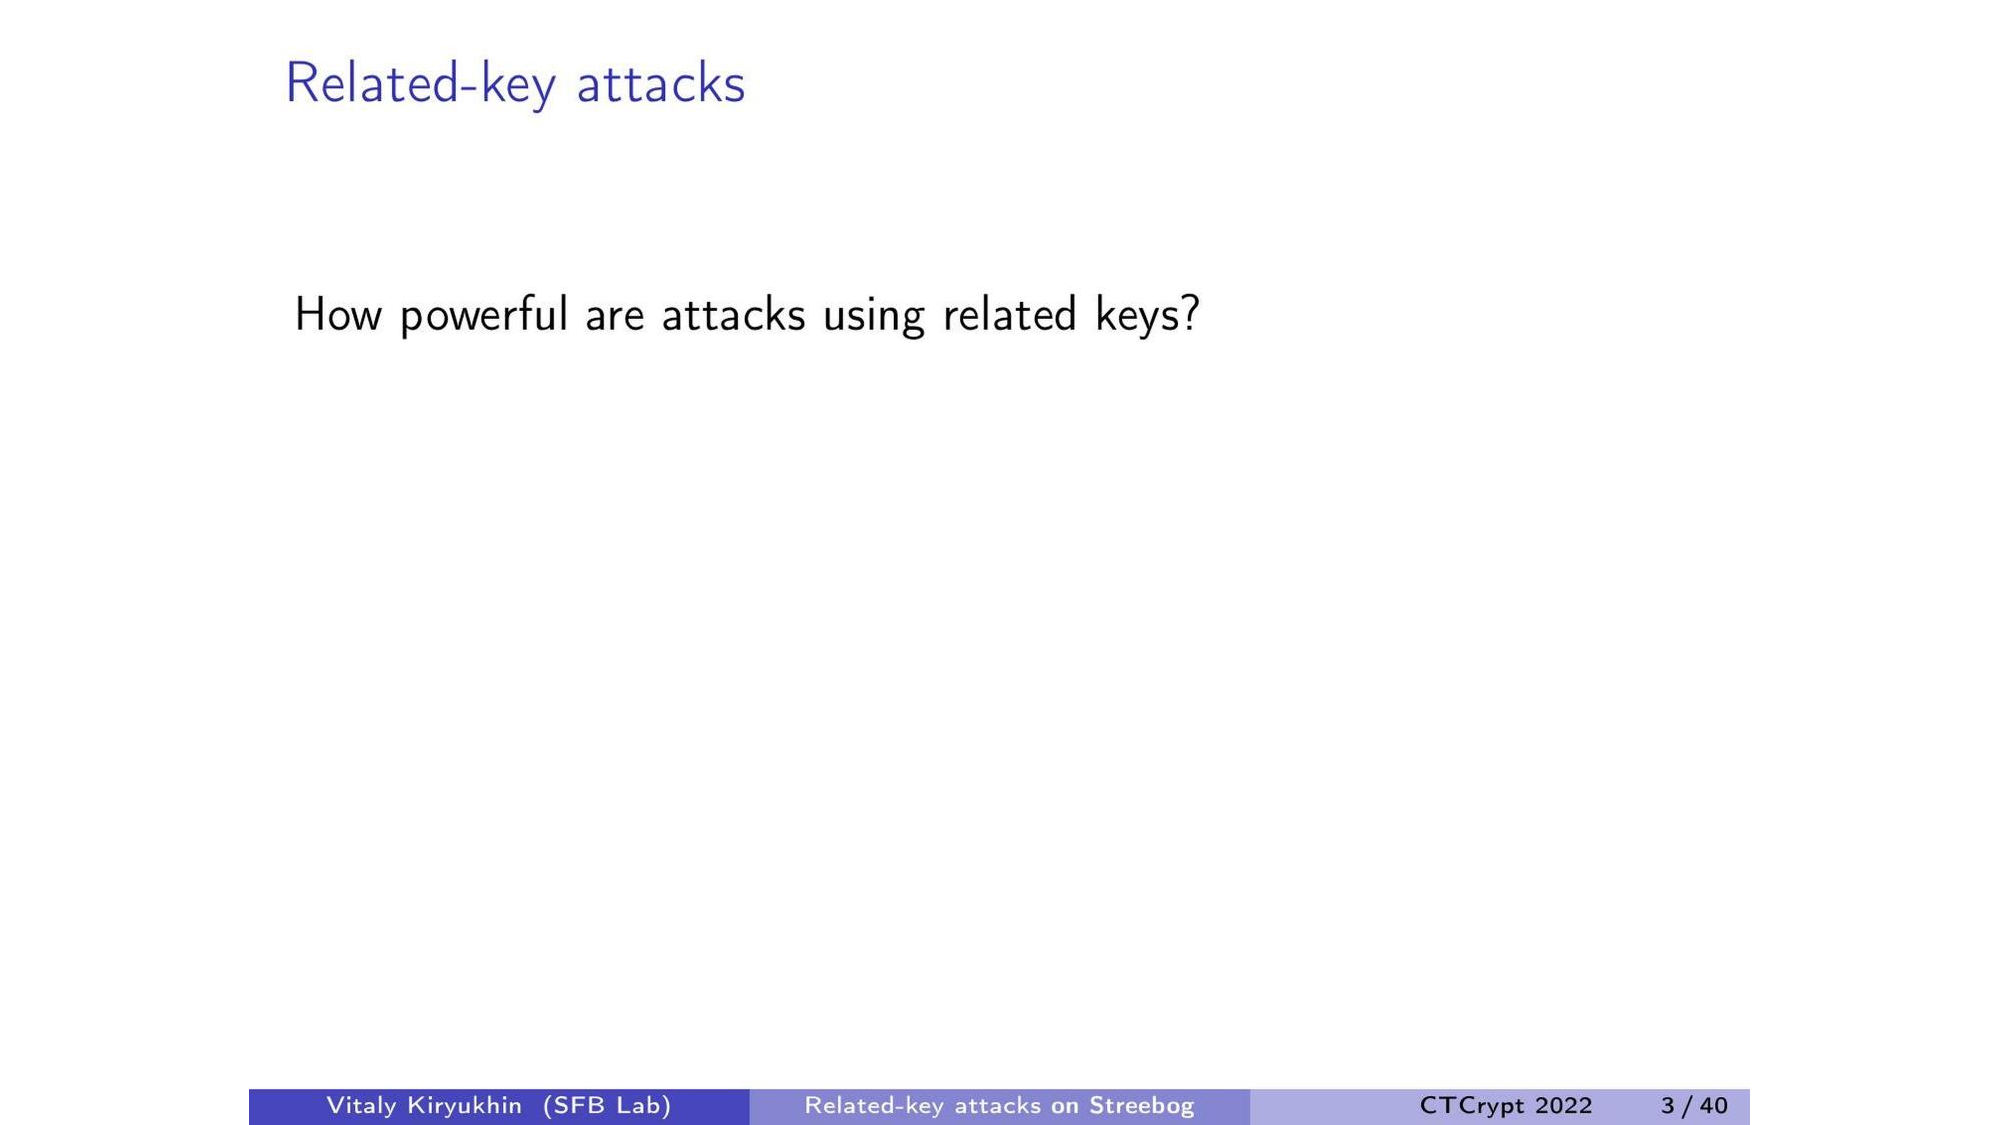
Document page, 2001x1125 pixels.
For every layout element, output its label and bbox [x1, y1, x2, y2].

picture [249, 0, 1750, 1125]
